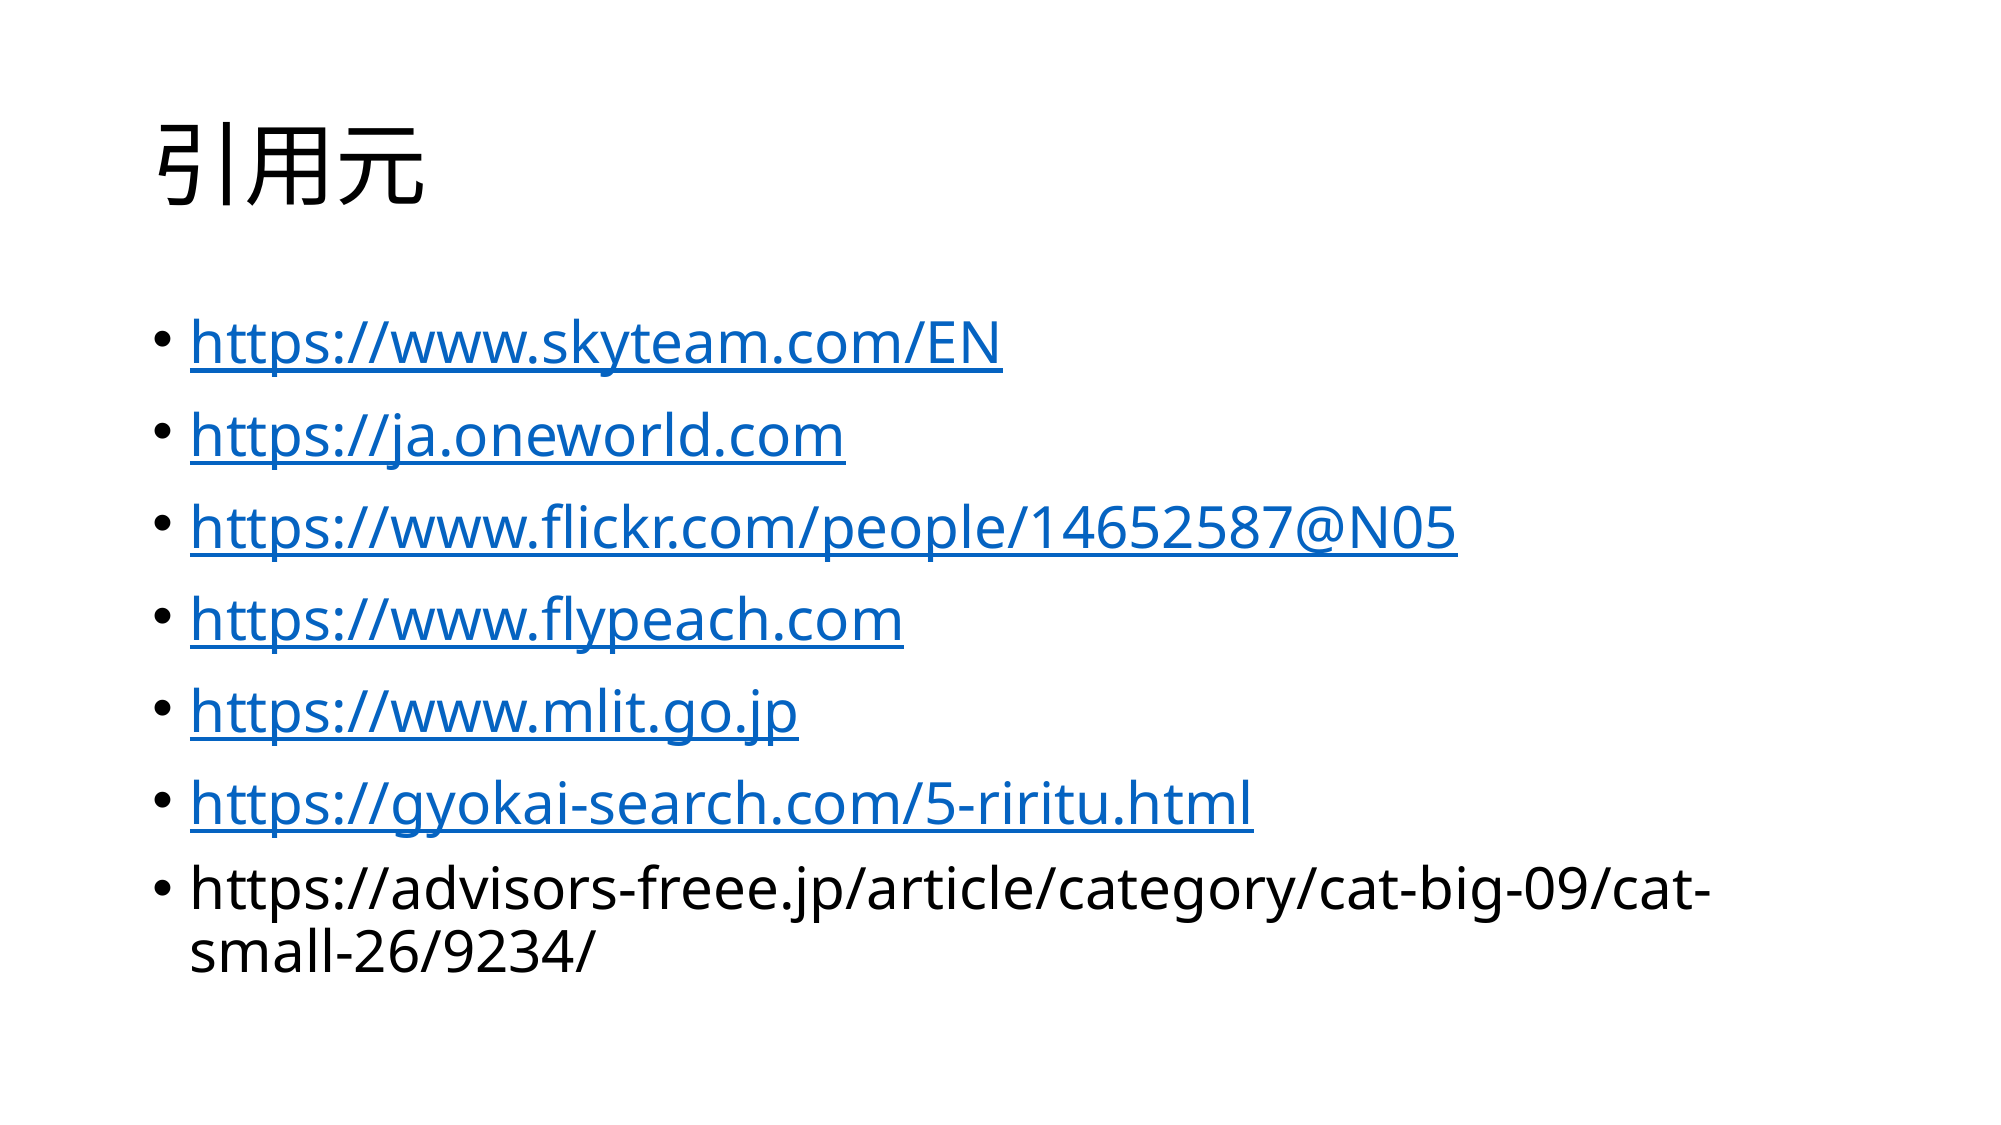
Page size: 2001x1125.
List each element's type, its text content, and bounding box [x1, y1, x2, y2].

list https://www.skyteam.com/EN https://ja.oneworld.com https://www.flickr.com/people/14652587@N05 https://www.flypeach.com https://www.mlit.go.jp https://gyokai-search.com/5-riritu.html https://advisors-freee.jp/article/category/cat-big-09/cat-small-26/9234/ [137, 299, 1863, 1014]
title 引用元 [137, 59, 1863, 278]
